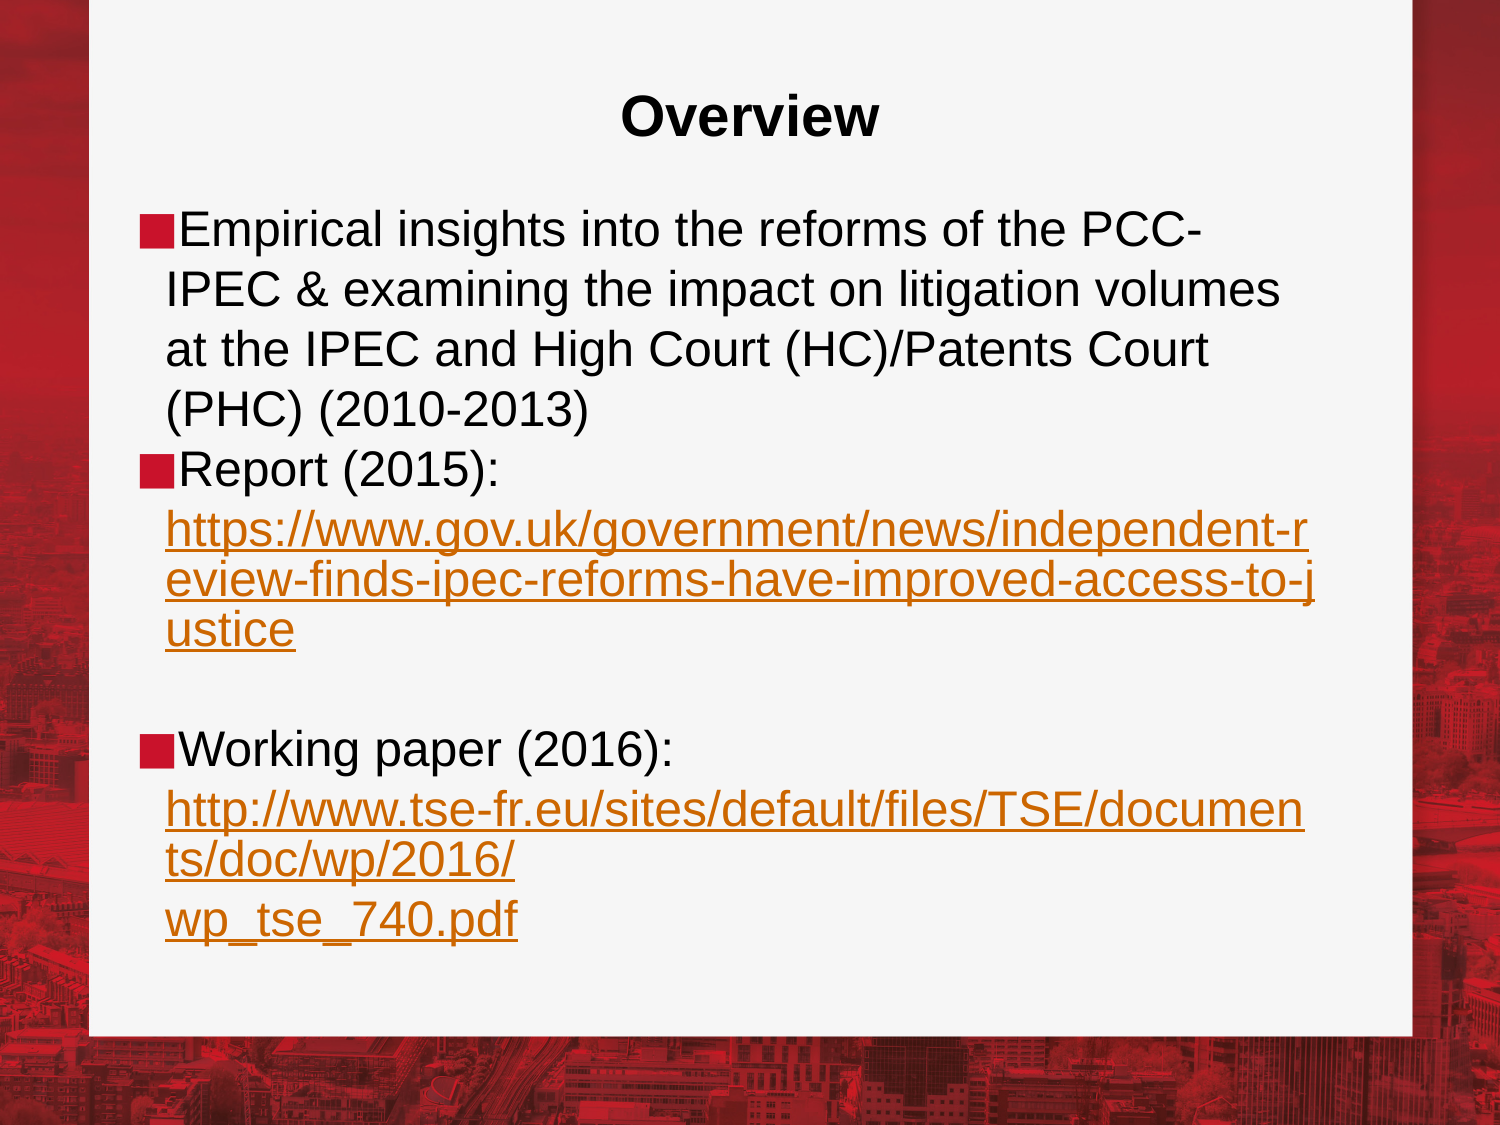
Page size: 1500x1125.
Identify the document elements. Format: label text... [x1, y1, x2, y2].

title Overview [159, 78, 1341, 238]
list Empirical insights into the reforms of the PCC-IPEC & examining the impact on litigation volumes at the IPEC and High Court (HC)/Patents Court (PHC) (2010-2013) Report (2015): https://www.gov.uk/government/news/independent-review-finds-ipec-reforms-have-improved-access-to-justice Working paper (2016): http://www.tse-fr.eu/sites/default/files/TSE/documents/doc/wp/2016/wp_tse_740.pdf [135, 196, 1317, 929]
picture [0, 0, 1500, 1125]
